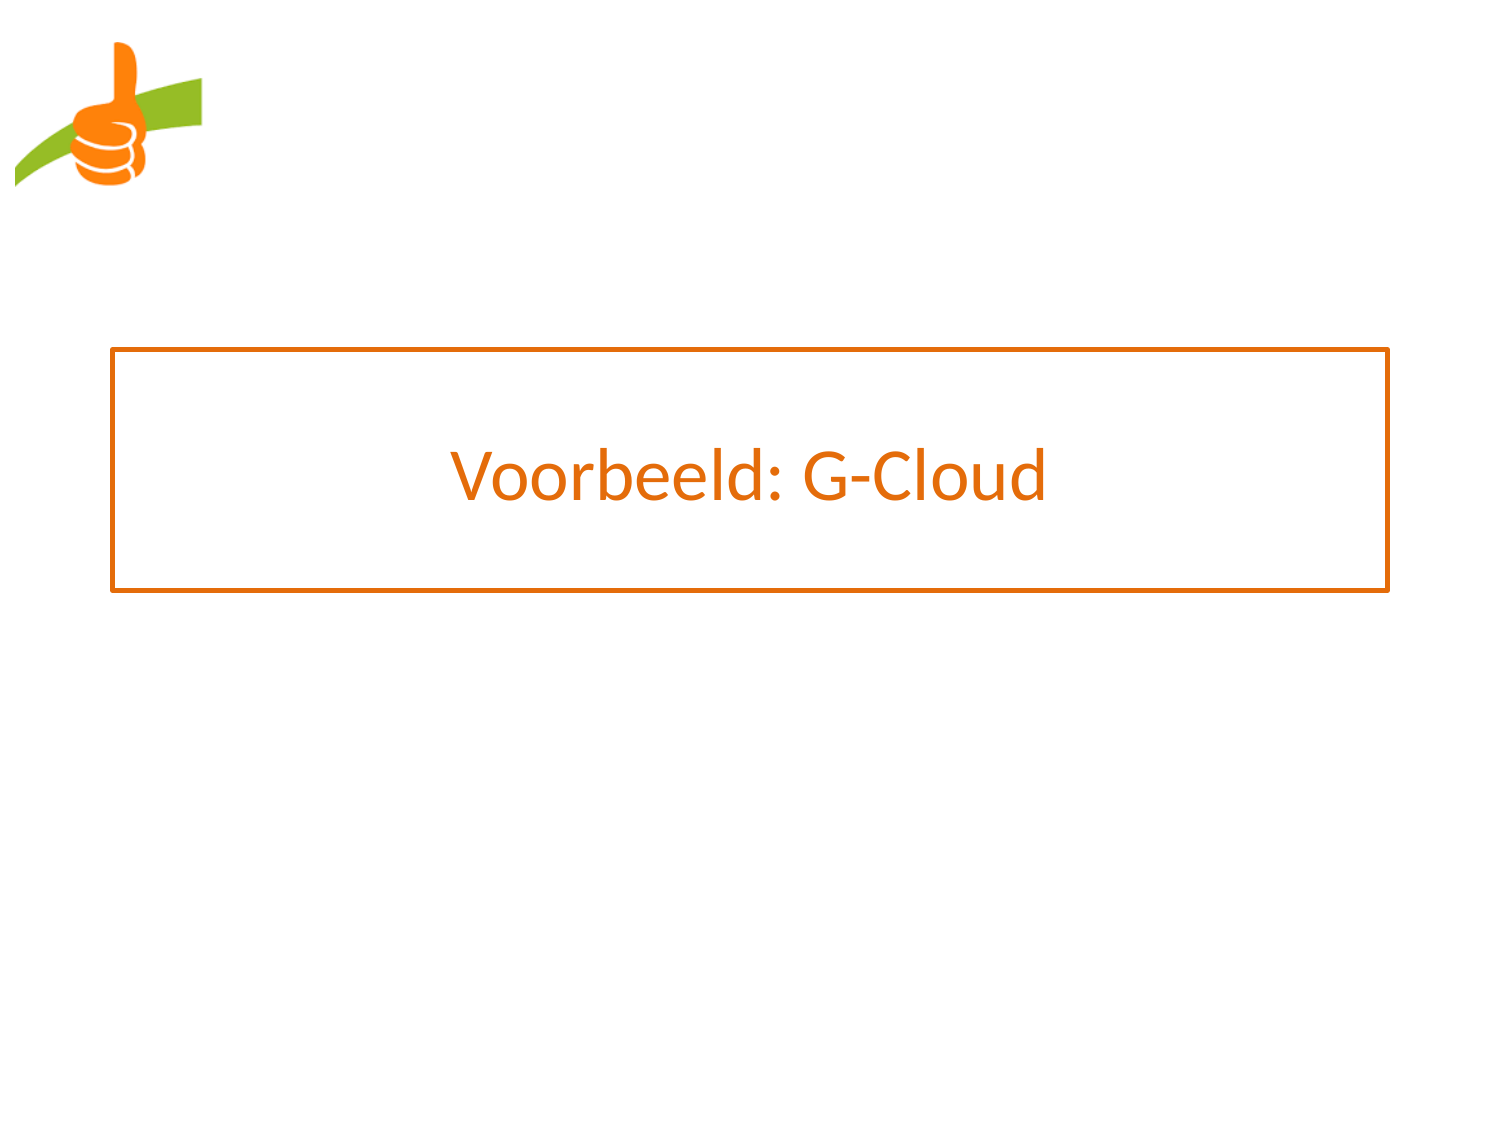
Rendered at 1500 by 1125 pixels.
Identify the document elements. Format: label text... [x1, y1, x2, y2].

picture [15, 42, 205, 187]
title Voorbeeld: G-Cloud [112, 349, 1388, 591]
